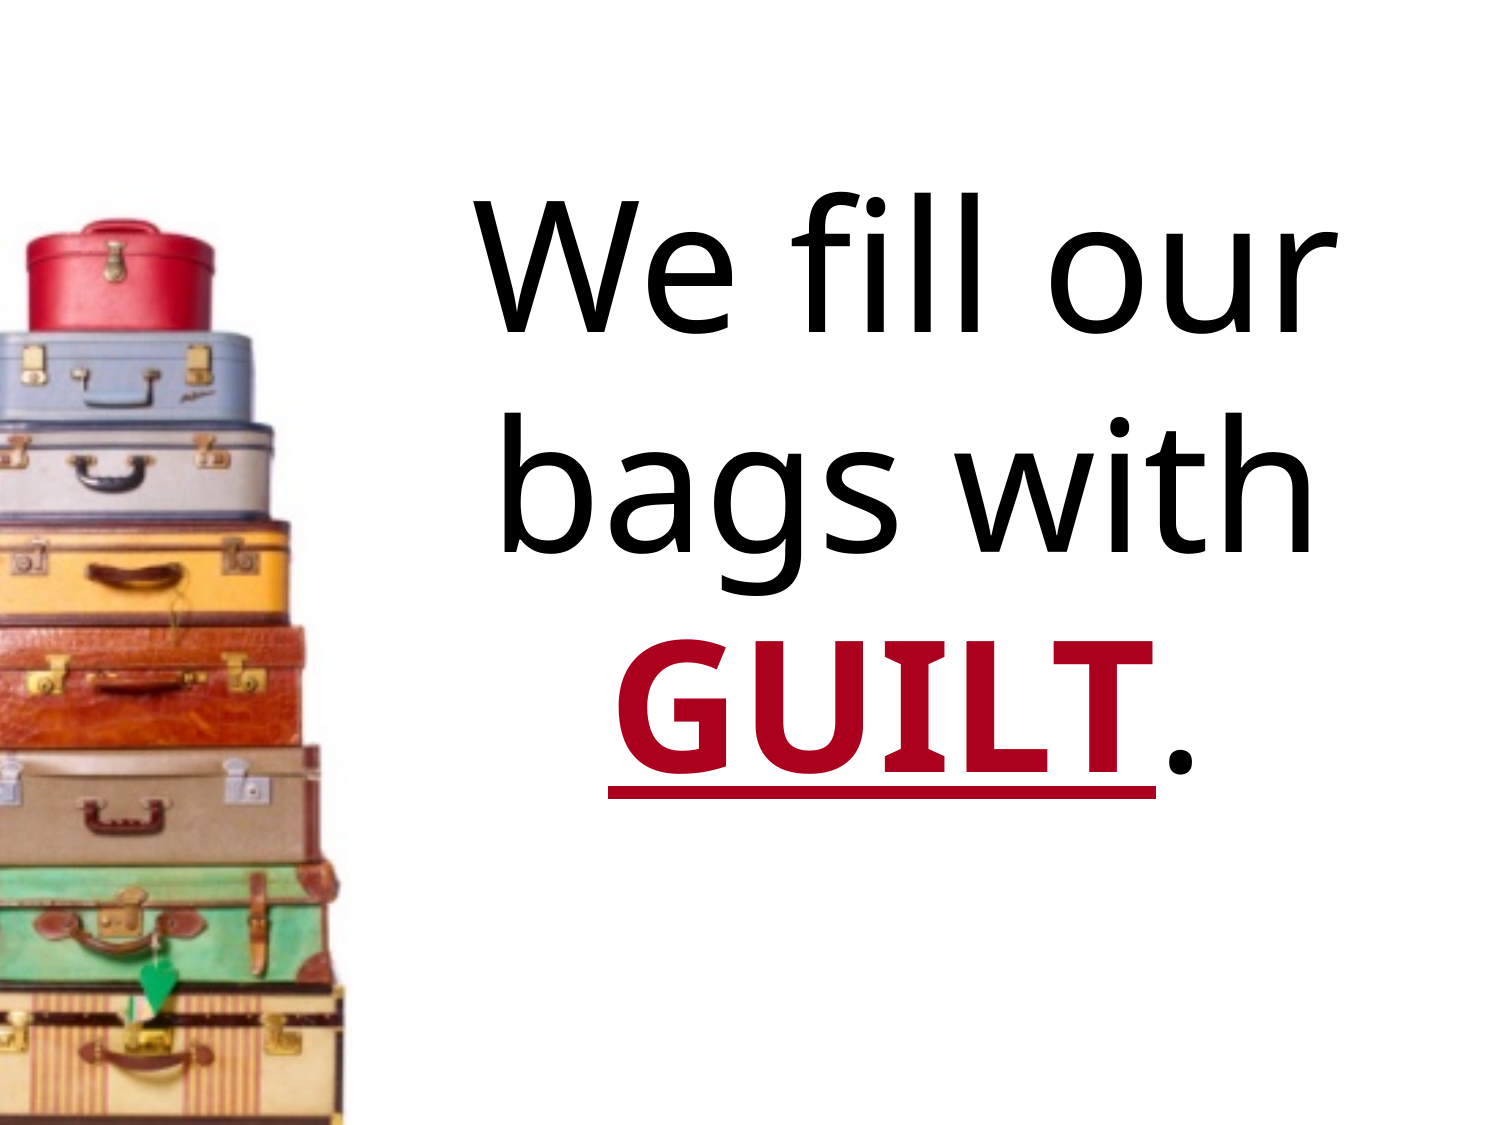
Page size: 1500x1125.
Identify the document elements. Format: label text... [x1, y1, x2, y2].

picture [0, 178, 723, 1125]
text_box We fill our bags with GUILT. [381, 141, 1432, 817]
